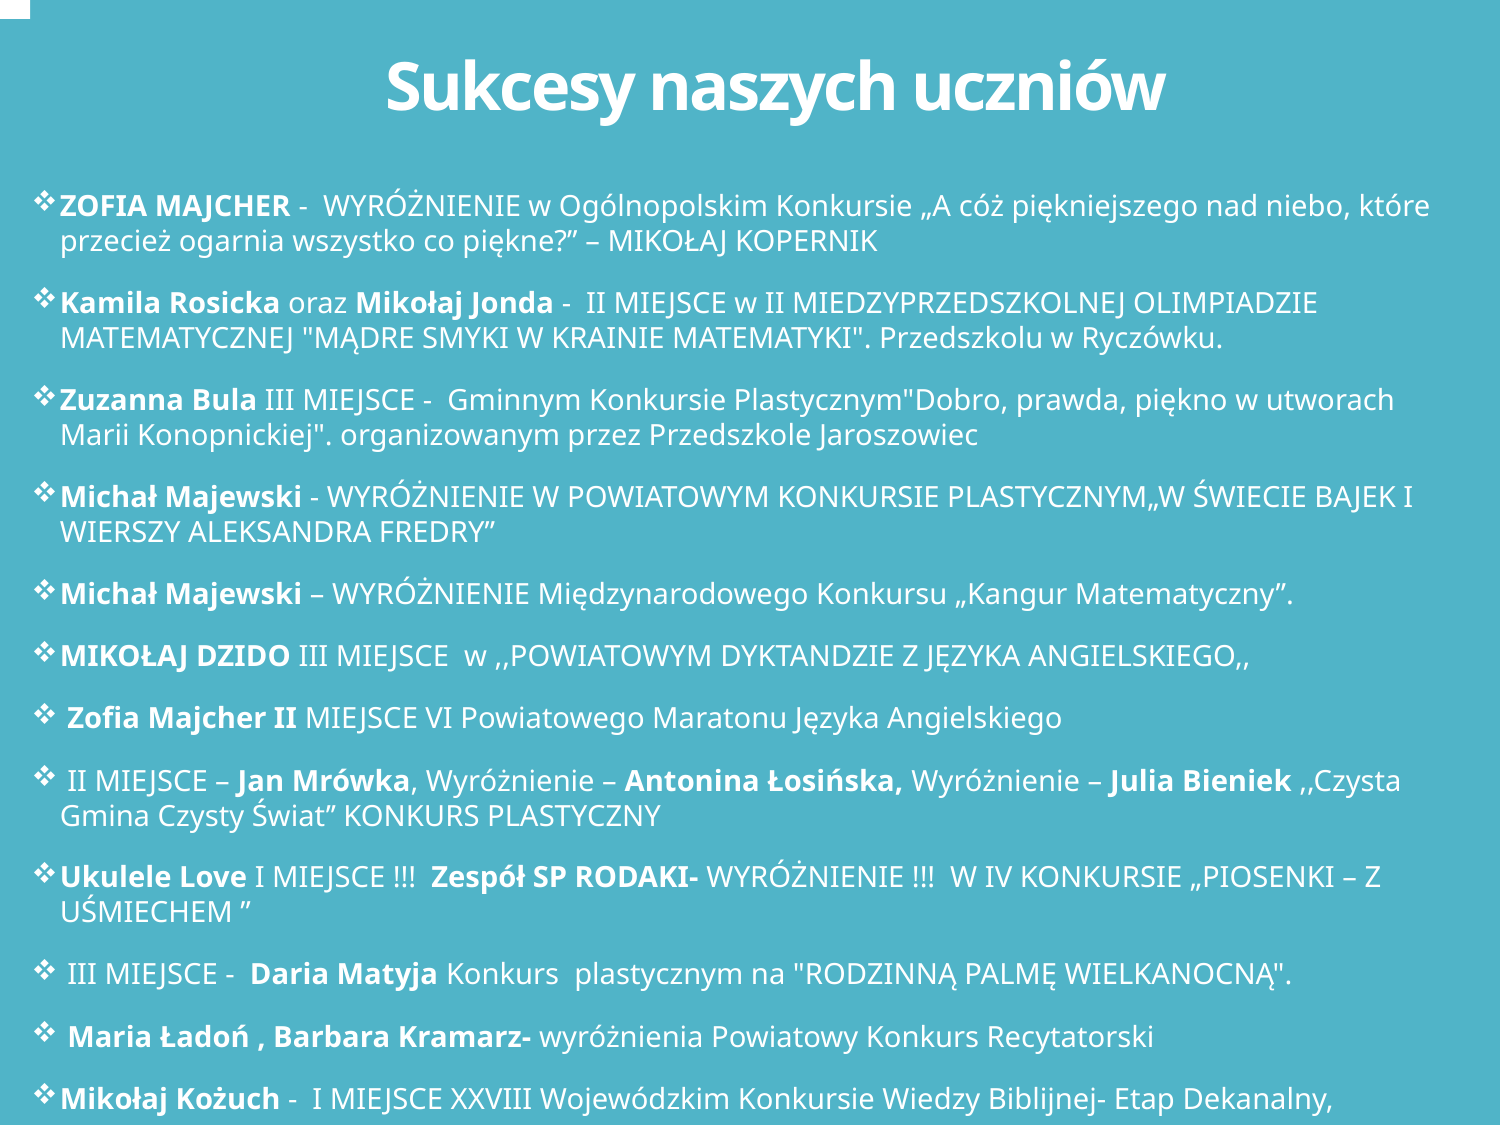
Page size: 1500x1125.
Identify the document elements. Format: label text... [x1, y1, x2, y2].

title Sukcesy naszych uczniów [105, 0, 1381, 125]
text_box [0, 0, 31, 19]
subtitle ZOFIA MAJCHER - WYRÓŻNIENIE w Ogólnopolskim Konkursie „A cóż piękniejszego nad niebo, które przecież ogarnia wszystko co piękne?” – MIKOŁAJ KOPERNIK Kamila Rosicka oraz Mikołaj Jonda - II MIEJSCE w II MIEDZYPRZEDSZKOLNEJ OLIMPIADZIE MATEMATYCZNEJ "MĄDRE SMYKI W KRAINIE MATEMATYKI". Przedszkolu w Ryczówku. Zuzanna Bula III MIEJSCE - Gminnym Konkursie Plastycznym"Dobro, prawda, piękno w utworach Marii Konopnickiej". organizowanym przez Przedszkole Jaroszowiec Michał Majewski - WYRÓŻNIENIE W POWIATOWYM KONKURSIE PLASTYCZNYM„W ŚWIECIE BAJEK I WIERSZY ALEKSANDRA FREDRY” Michał Majewski – WYRÓŻNIENIE Międzynarodowego Konkursu „Kangur Matematyczny”. MIKOŁAJ DZIDO III MIEJSCE w ,,POWIATOWYM DYKTANDZIE Z JĘZYKA ANGIELSKIEGO,, Zofia Majcher II MIEJSCE VI Powiatowego Maratonu Języka Angielskiego II MIEJSCE – Jan Mrówka, Wyróżnienie – Antonina Łosińska, Wyróżnienie – Julia Bieniek ,,Czysta Gmina Czysty Świat’’ KONKURS PLASTYCZNY Ukulele Love I MIEJSCE !!! Zespół SP RODAKI- WYRÓŻNIENIE !!! W IV KONKURSIE „PIOSENKI – Z UŚMIECHEM ” III MIEJSCE - Daria Matyja Konkurs plastycznym na "RODZINNĄ PALMĘ WIELKANOCNĄ". Maria Ładoń , Barbara Kramarz- wyróżnienia Powiatowy Konkurs Recytatorski Mikołaj Kożuch - I MIEJSCE XXVIII Wojewódzkim Konkursie Wiedzy Biblijnej- Etap Dekanalny, Wśród najlepszych sportowców w Gminie Klucze stypendium - Szymon Kubański [16, 125, 1482, 1053]
